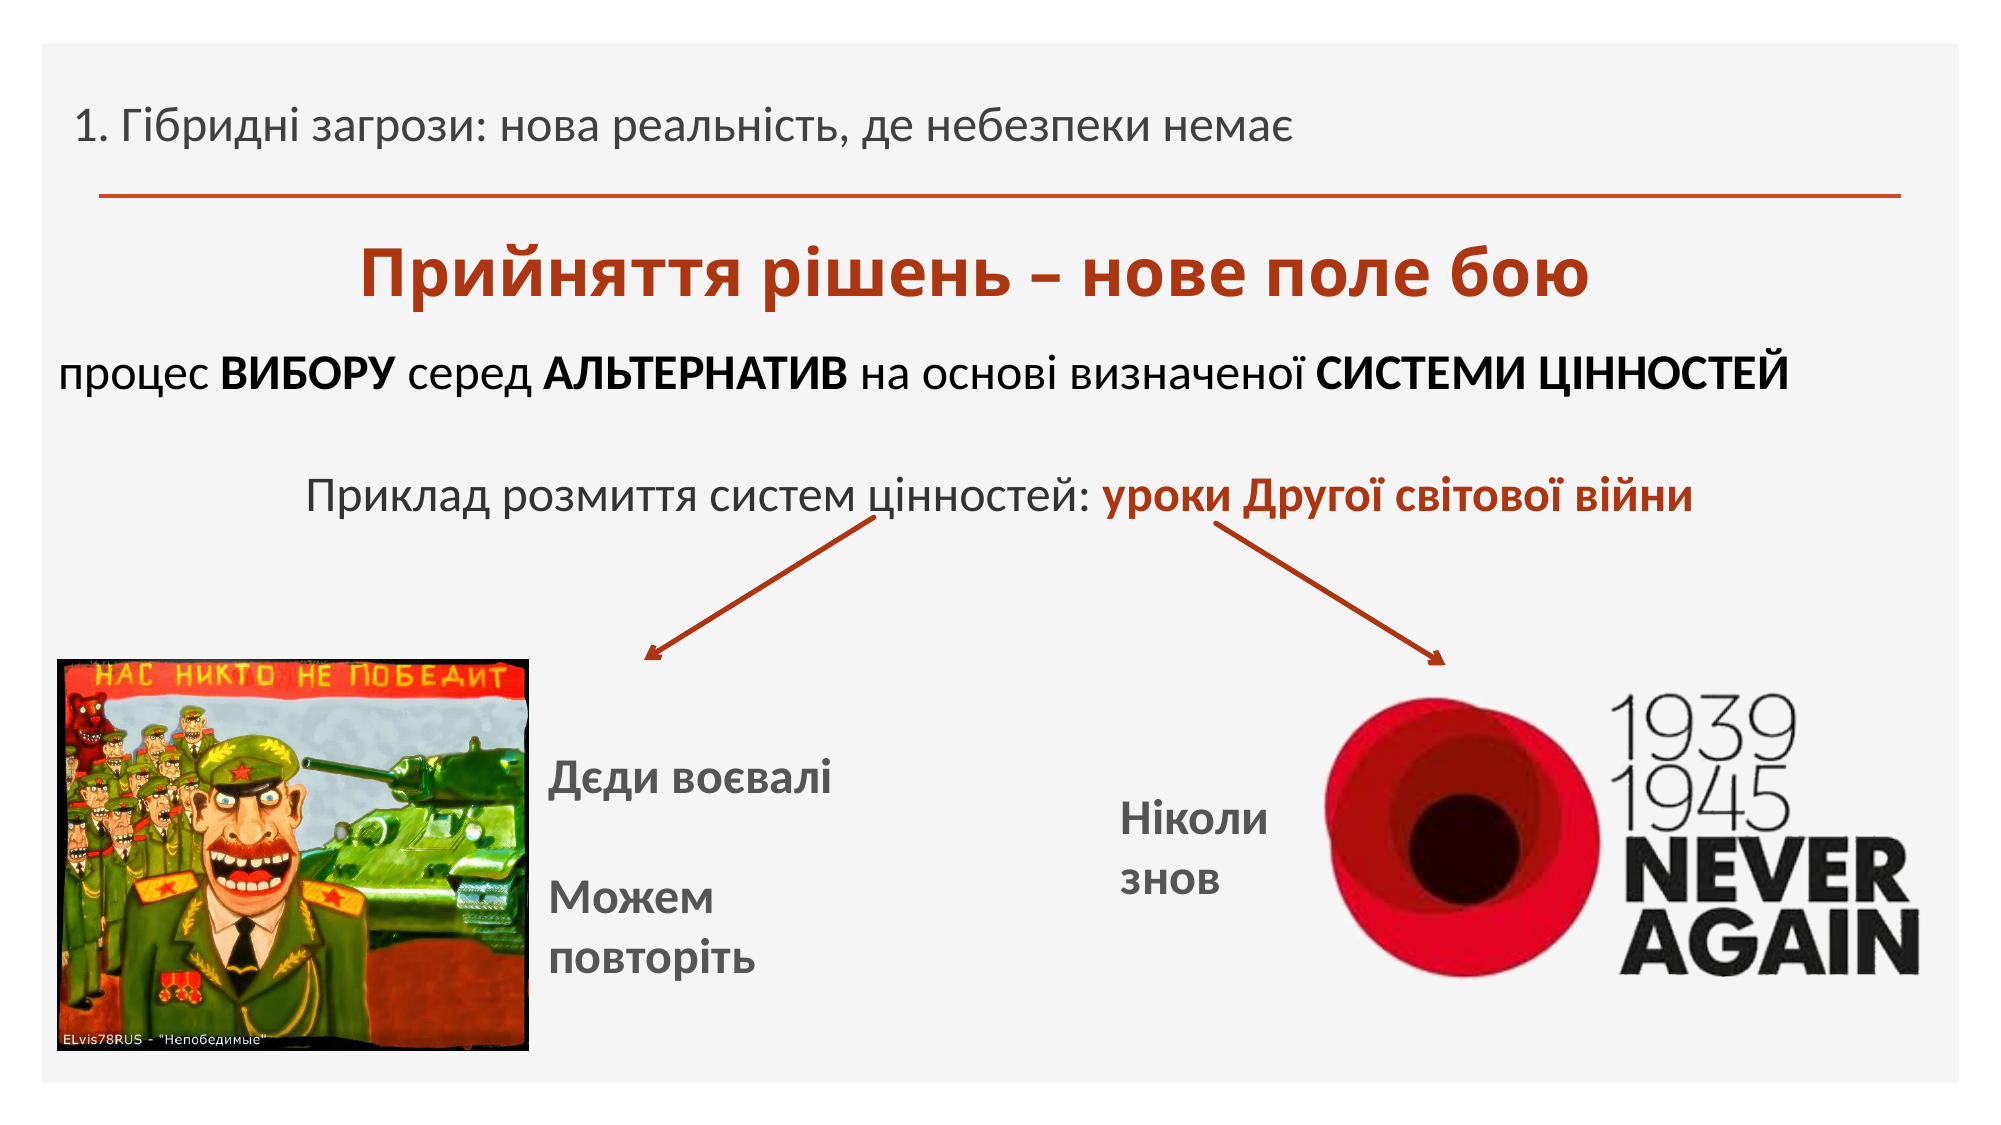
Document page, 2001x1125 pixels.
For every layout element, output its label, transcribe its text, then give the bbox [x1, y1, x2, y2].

text_box 1. Гібридні загрози: нова реальність, де небезпеки немає [57, 83, 1907, 172]
picture [1306, 667, 1931, 981]
text_box Приклад розмиття систем цінностей: уроки Другої світової війни [37, 450, 1963, 530]
text_box Прийняття рішень – нове поле бою процес ВИБОРУ серед АЛЬТЕРНАТИВ на основі визначеної СИСТЕМИ ЦІННОСТЕЙ [43, 217, 1924, 407]
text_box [1215, 523, 1446, 666]
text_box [643, 517, 874, 660]
picture [57, 659, 529, 1051]
text_box Дєди воєвалі Можем повторіть [533, 736, 935, 992]
text_box Ніколи знов [1106, 776, 1306, 912]
